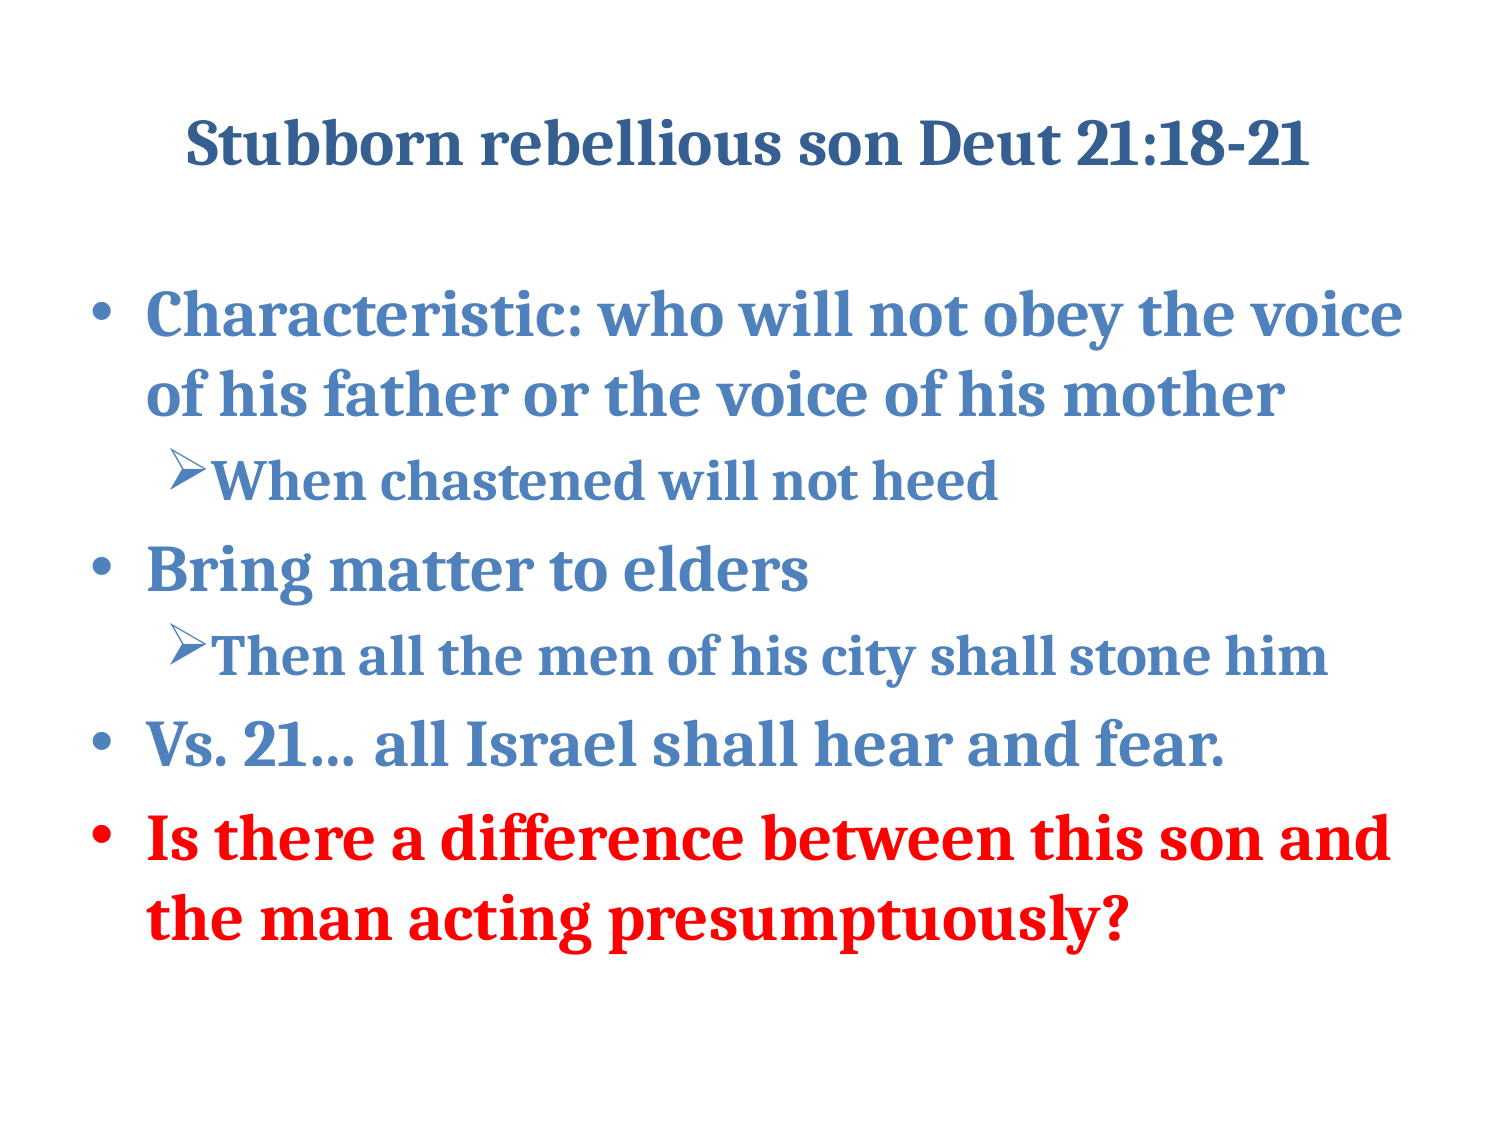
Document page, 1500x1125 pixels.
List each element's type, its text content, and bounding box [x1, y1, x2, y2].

title Stubborn rebellious son Deut 21:18-21 [75, 45, 1425, 233]
list Characteristic: who will not obey the voice of his father or the voice of his mother When chastened will not heed Bring matter to elders Then all the men of his city shall stone him Vs. 21… all Israel shall hear and fear. Is there a difference between this son and the man acting presumptuously? [75, 262, 1425, 1005]
